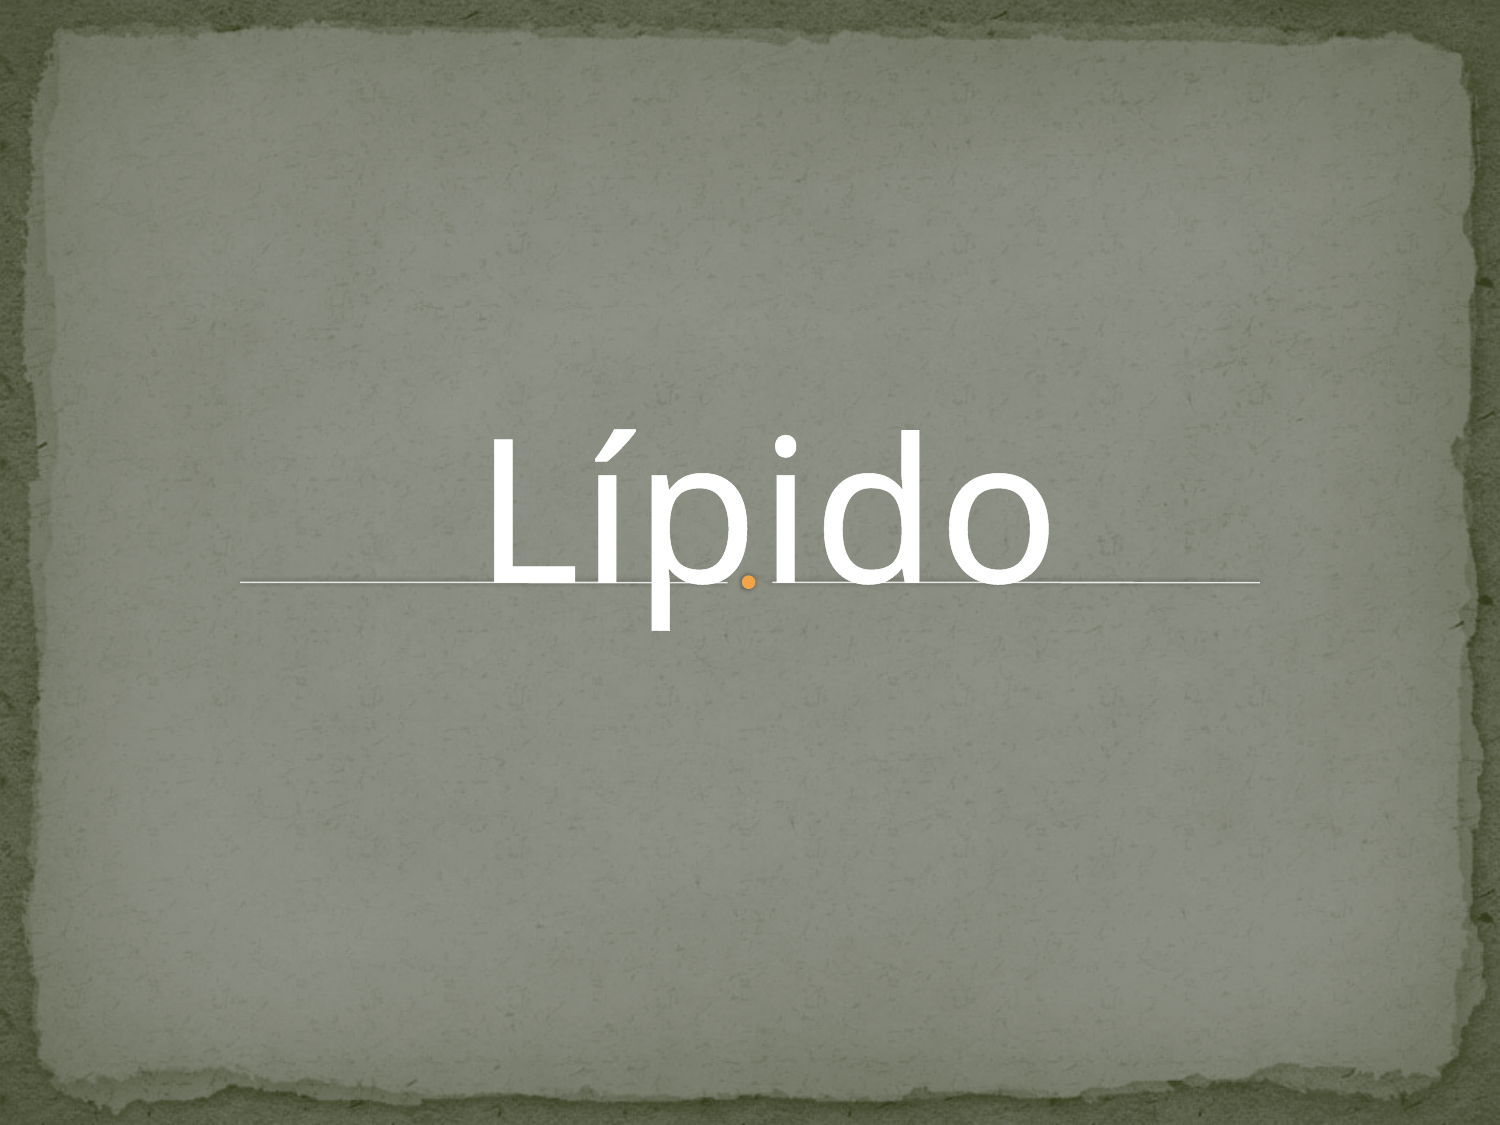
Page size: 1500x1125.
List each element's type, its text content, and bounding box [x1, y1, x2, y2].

subtitle Lípido [140, 375, 1395, 925]
